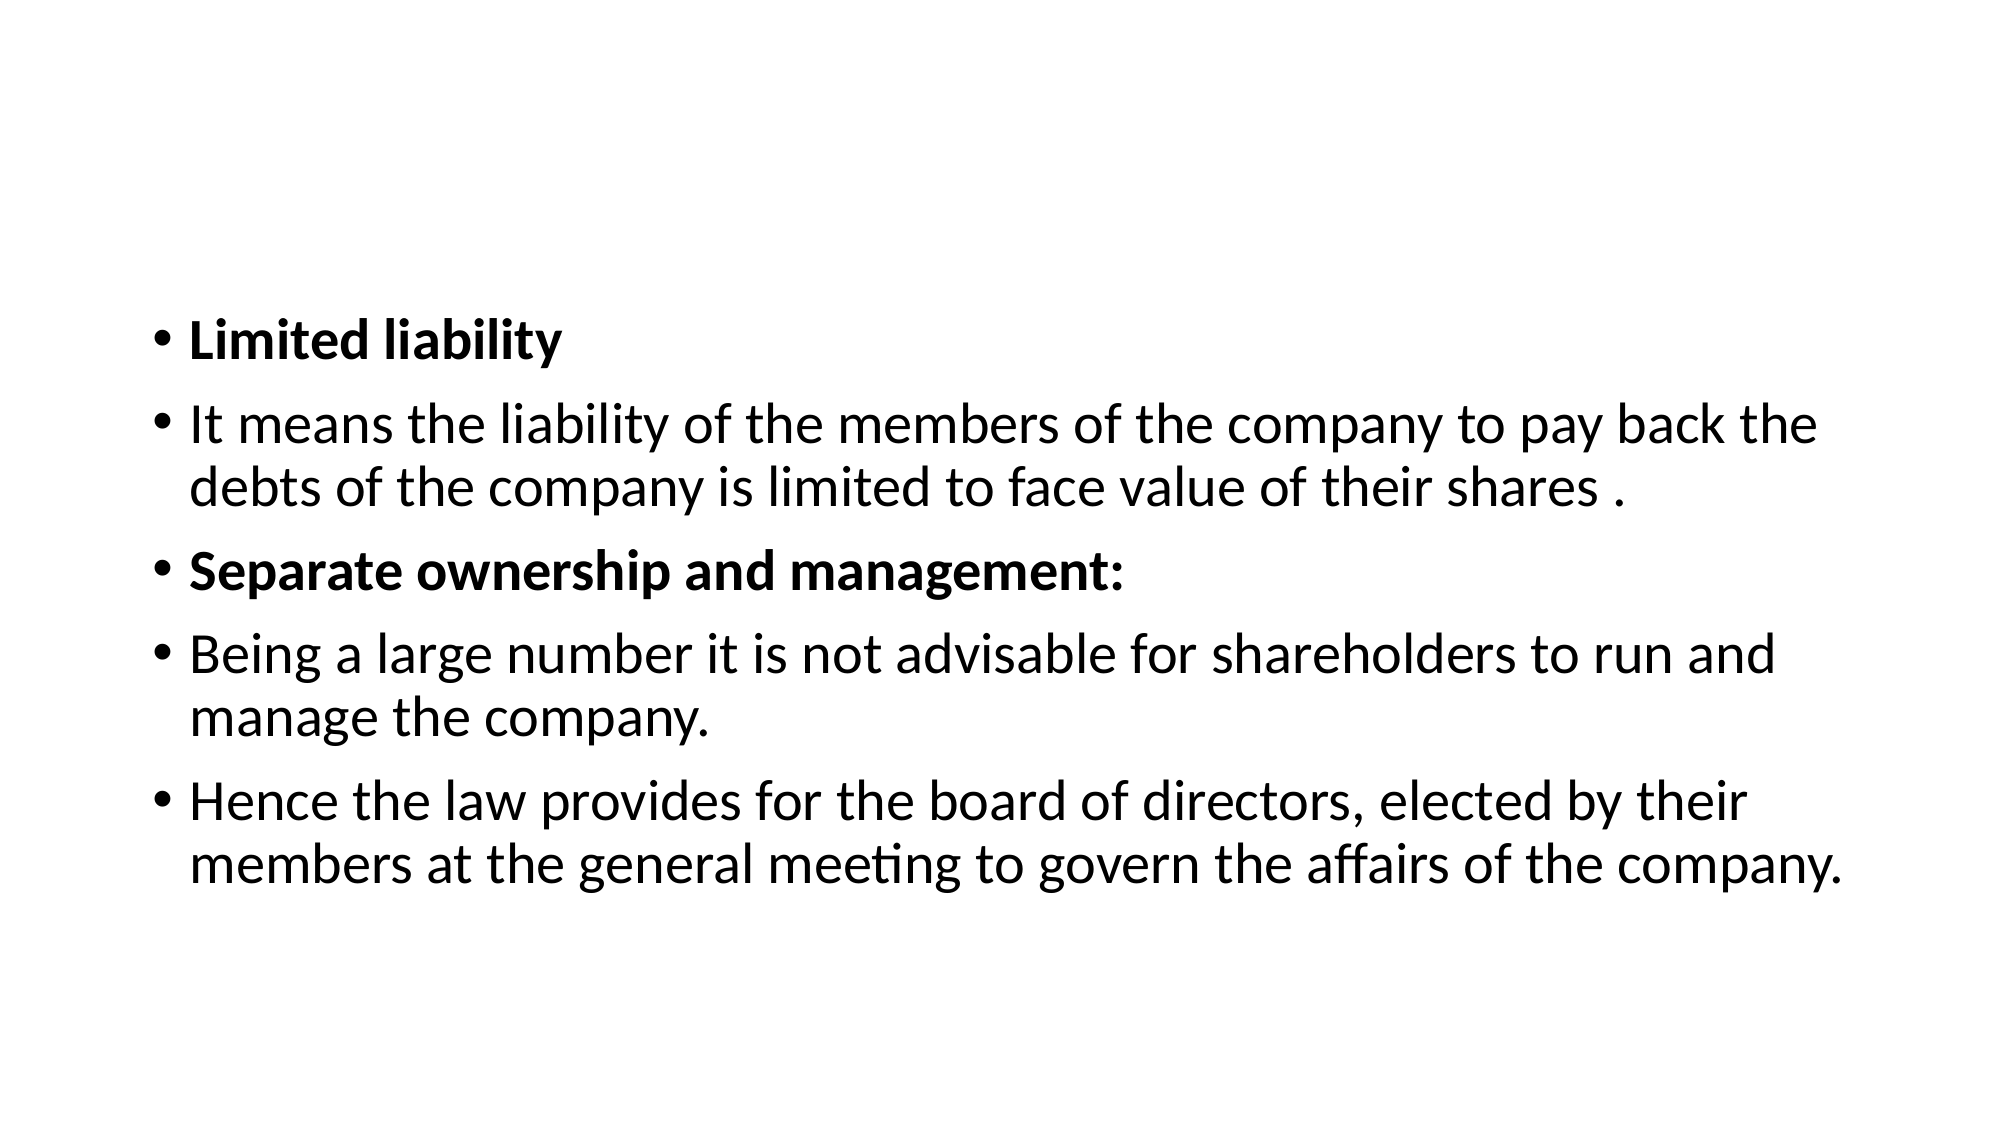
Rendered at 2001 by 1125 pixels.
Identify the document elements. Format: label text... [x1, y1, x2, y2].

list Limited liability It means the liability of the members of the company to pay back the debts of the company is limited to face value of their shares . Separate ownership and management: Being a large number it is not advisable for shareholders to run and manage the company. Hence the law provides for the board of directors, elected by their members at the general meeting to govern the affairs of the company. [137, 301, 1863, 1016]
